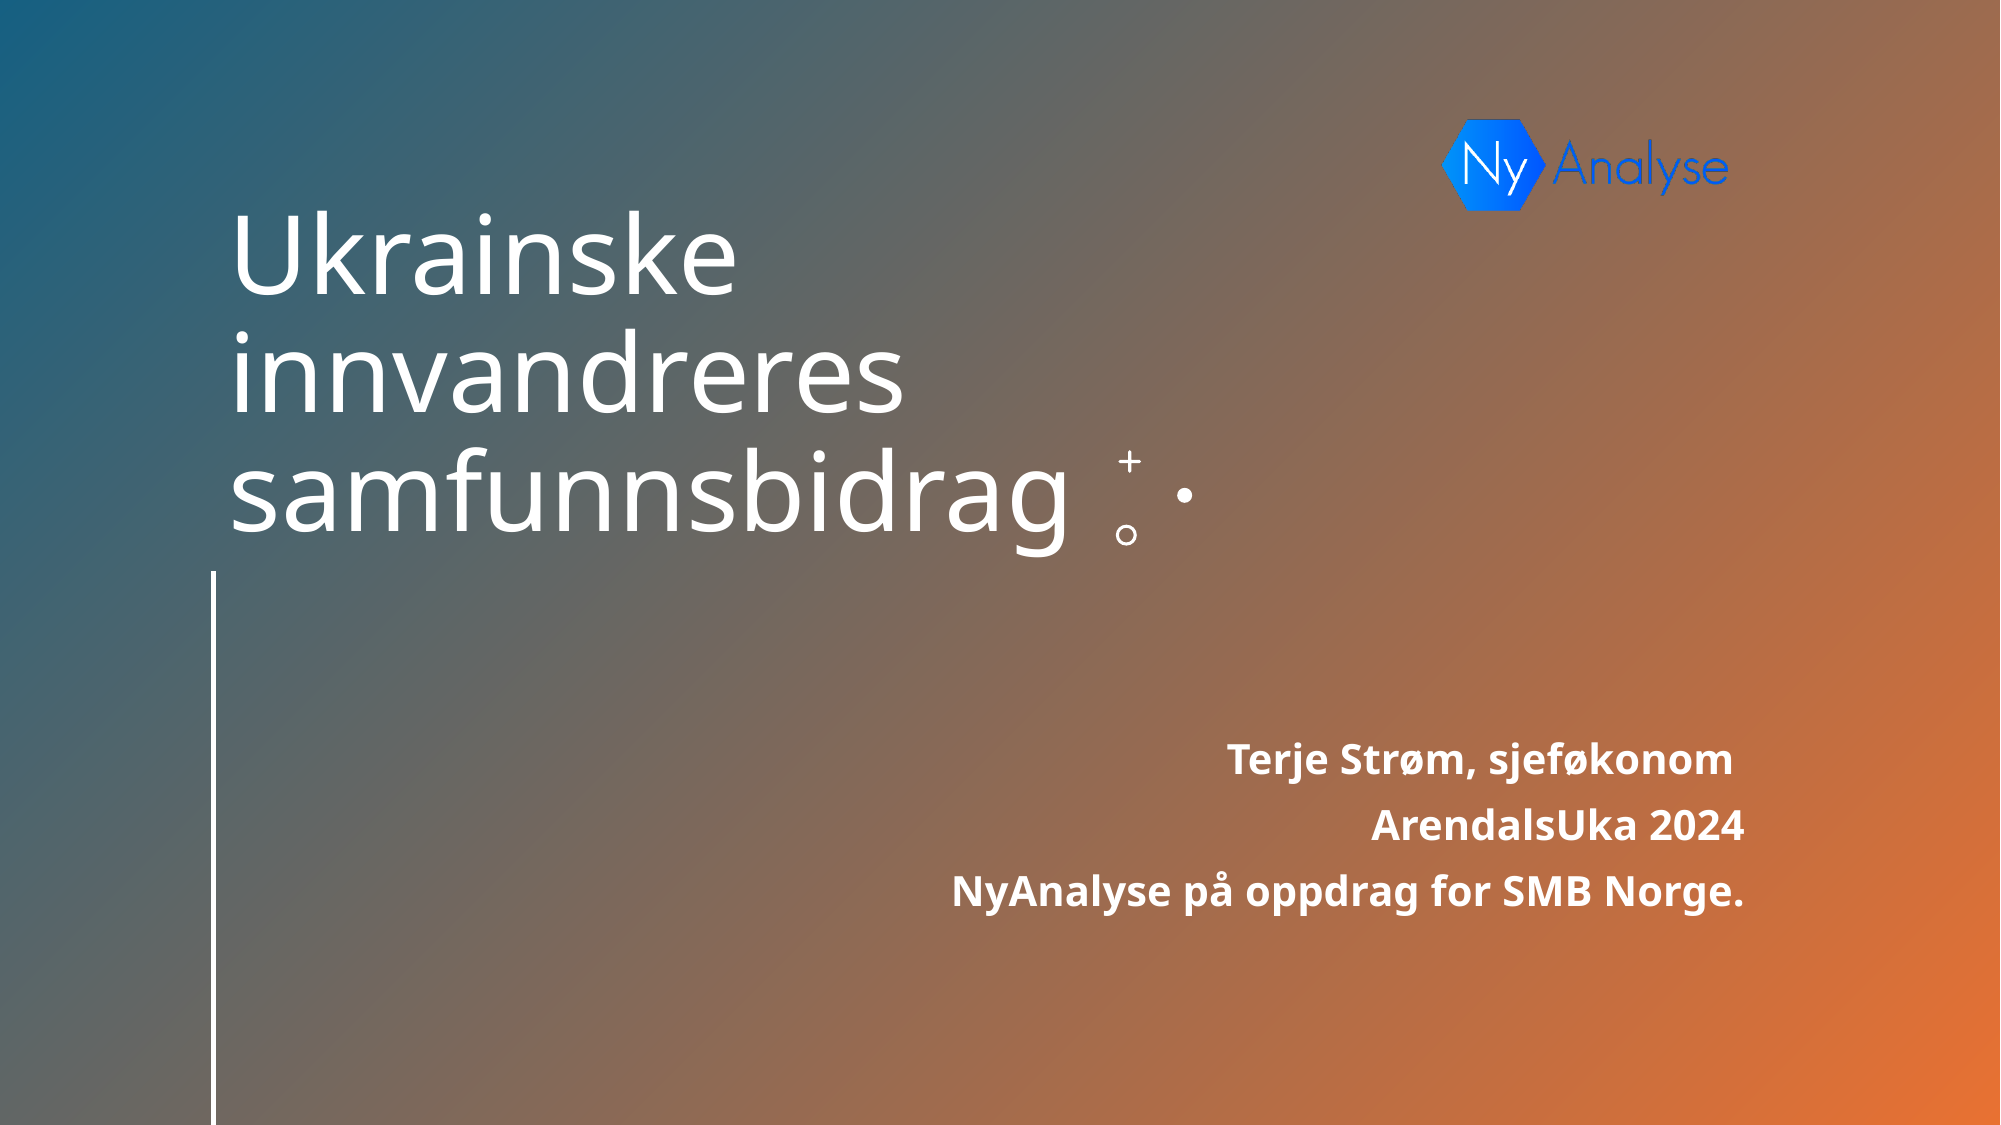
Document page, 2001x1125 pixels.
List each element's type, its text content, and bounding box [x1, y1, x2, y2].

picture [1440, 116, 1732, 212]
text_box [1177, 487, 1193, 503]
text_box [0, 0, 2000, 1125]
text_box [1118, 450, 1142, 473]
text_box [1115, 524, 1137, 546]
subtitle Terje Strøm, sjeføkonom ArendalsUka 2024 NyAnalyse på oppdrag for SMB Norge. [685, 730, 1761, 928]
title Ukrainske innvandreres samfunnsbidrag [213, 96, 1101, 563]
